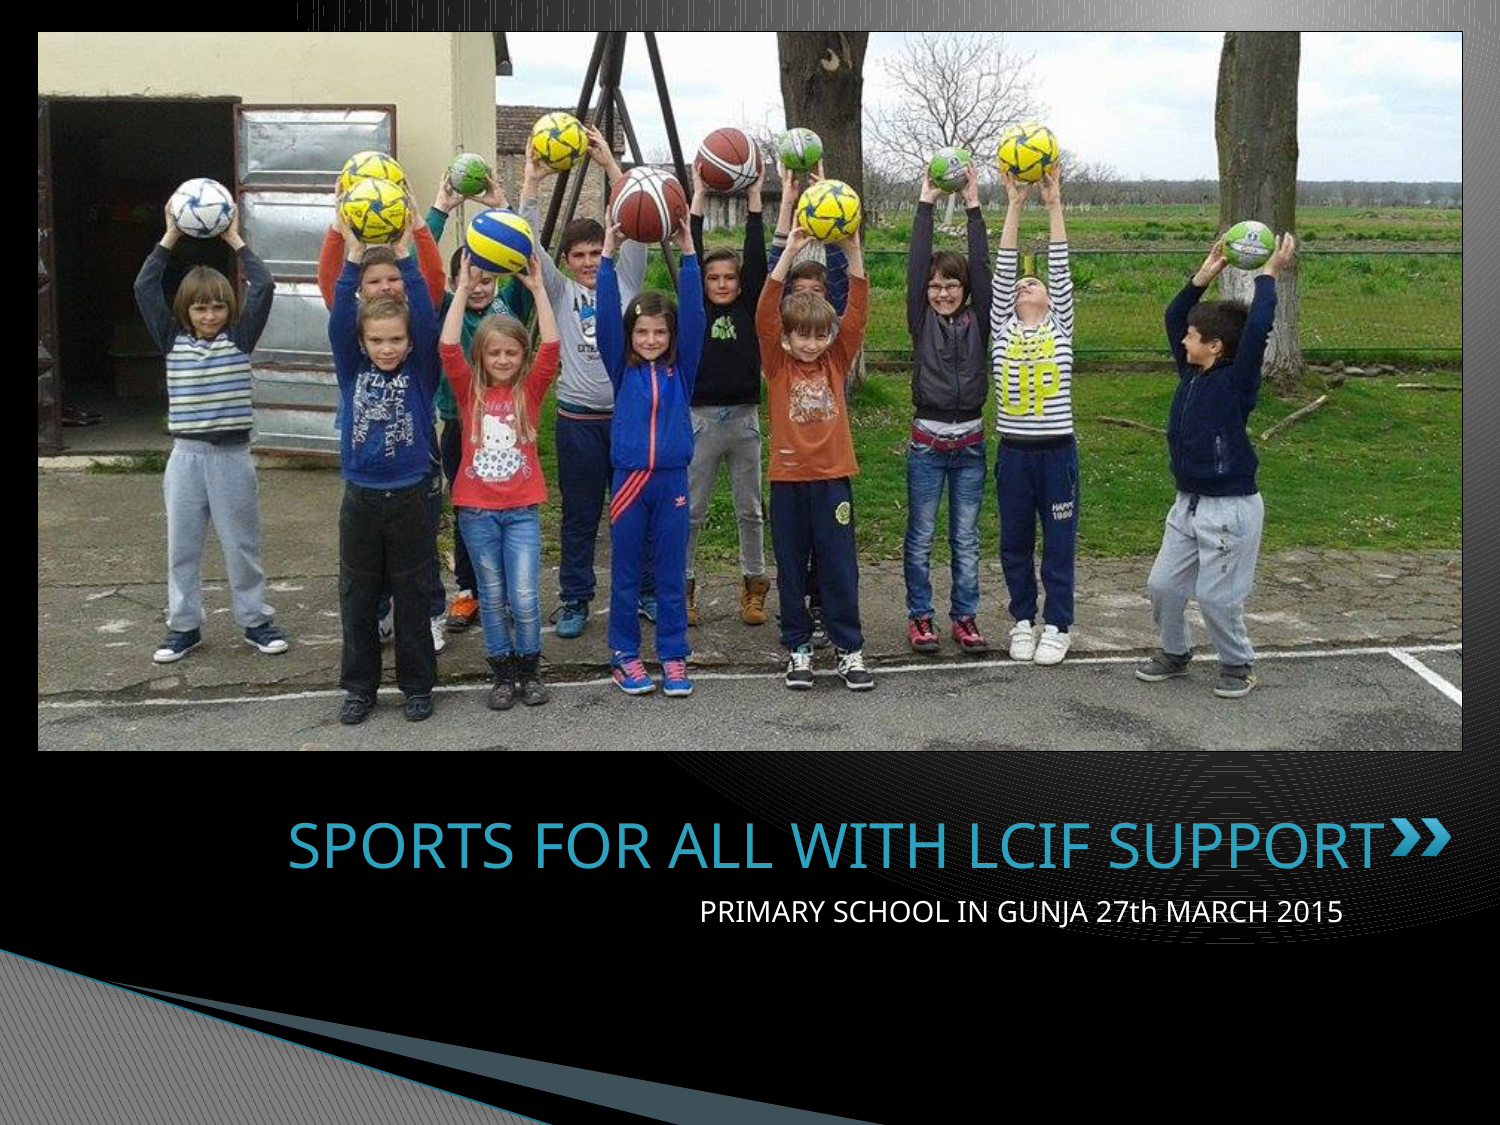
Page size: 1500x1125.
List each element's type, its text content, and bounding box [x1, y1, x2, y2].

list PRIMARY SCHOOL IN GUNJA 27th MARCH 2015 [187, 892, 1363, 1000]
picture [0, 952, 543, 1125]
picture [37, 30, 1463, 752]
title SPORTS FOR ALL WITH LCIF SUPPORT [76, 798, 1402, 891]
